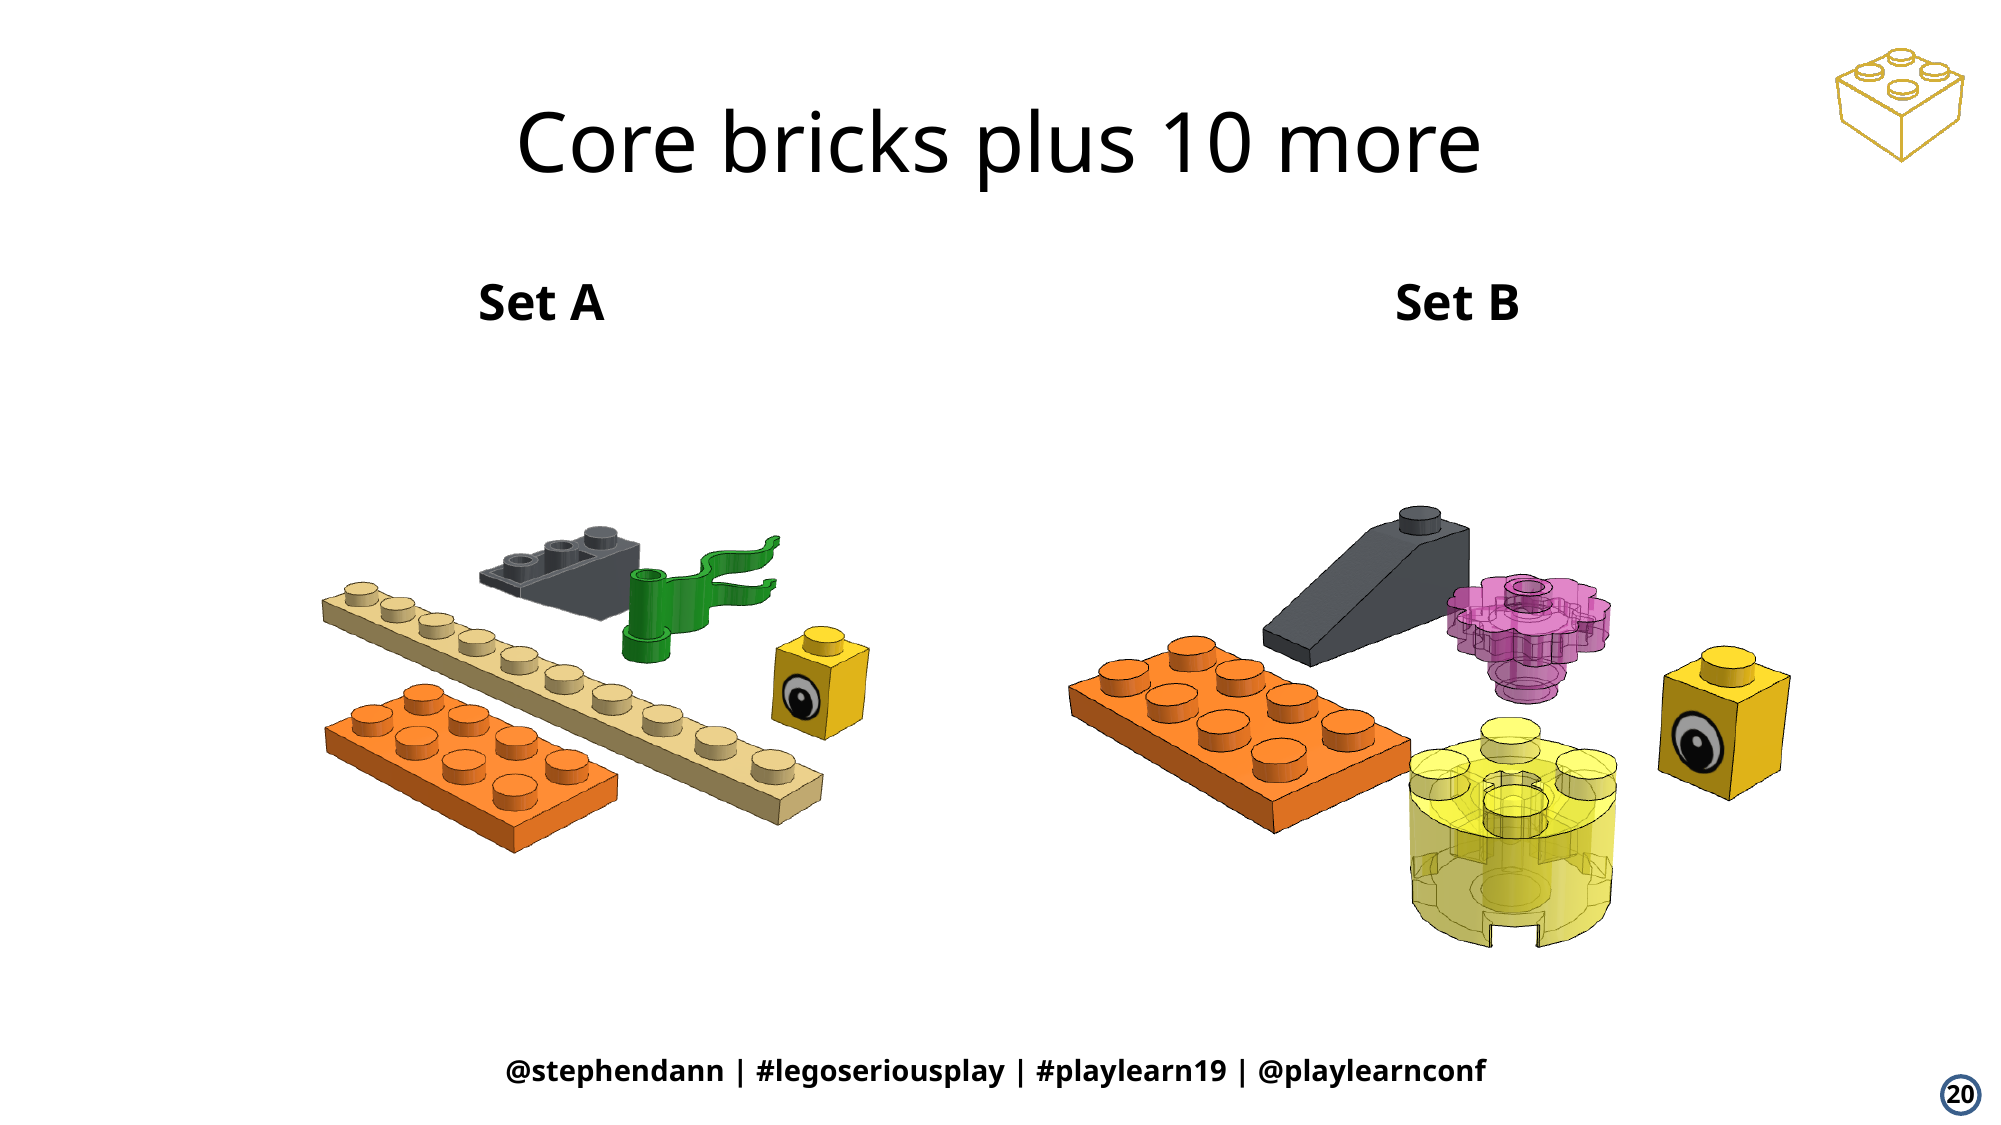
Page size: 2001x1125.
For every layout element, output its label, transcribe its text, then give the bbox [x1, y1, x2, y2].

footer @stephendann | #legoseriousplay | #playlearn19 | @playlearnconf [99, 1042, 1900, 1103]
title Core bricks plus 10 more [99, 45, 1900, 233]
list Set A [99, 251, 984, 338]
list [1022, 356, 1894, 1006]
list Set B [1015, 251, 1900, 338]
picture [1900, 45, 1967, 164]
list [106, 356, 977, 1006]
slide_number 20 [1921, 1065, 2000, 1125]
